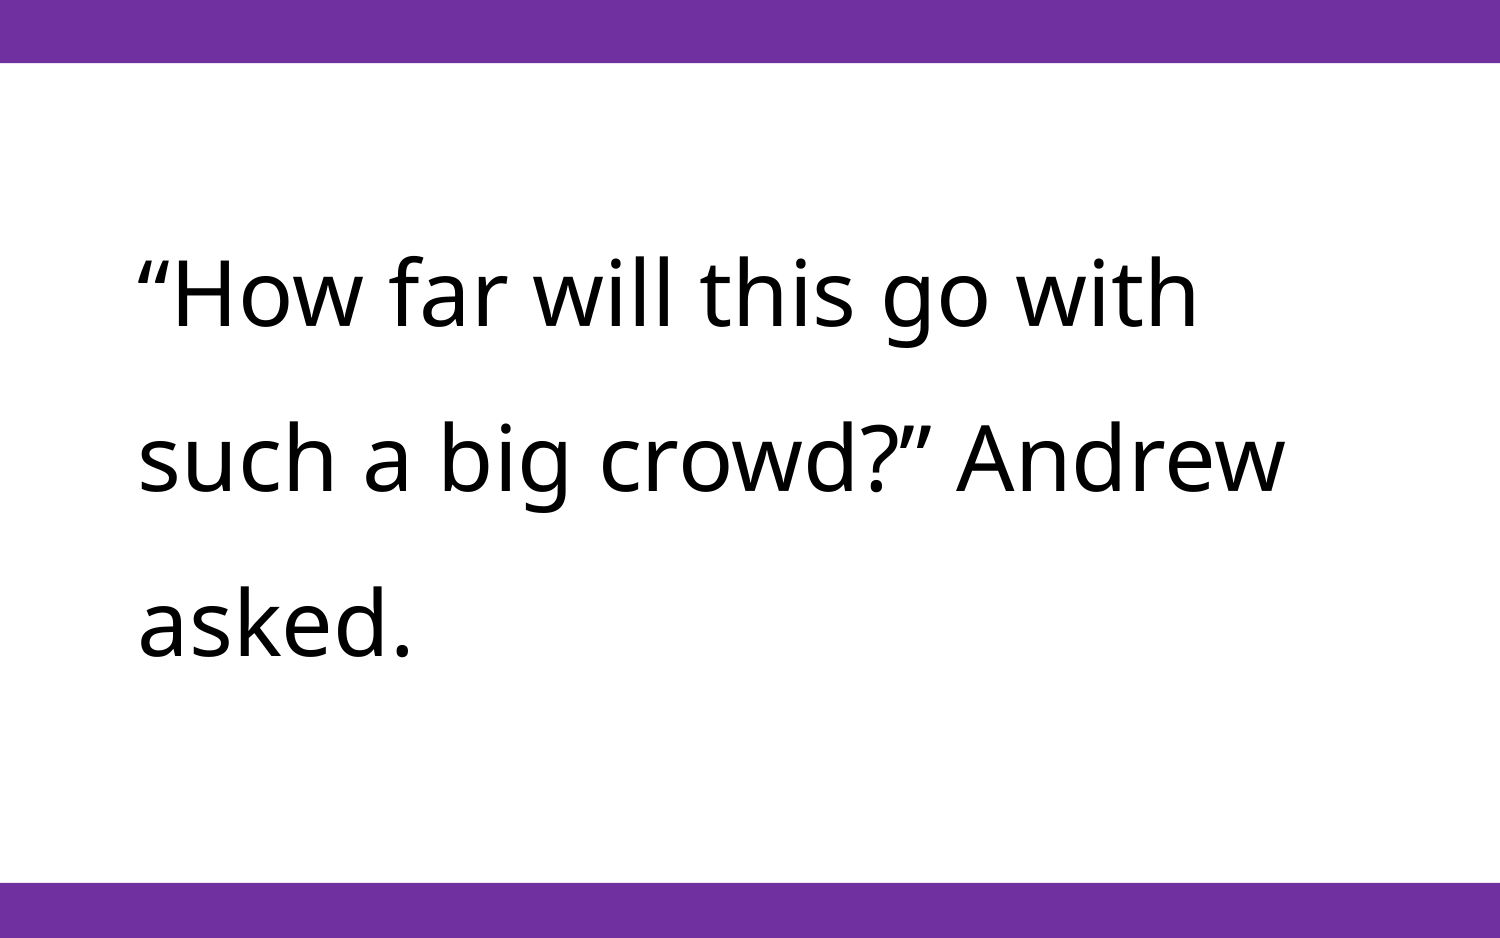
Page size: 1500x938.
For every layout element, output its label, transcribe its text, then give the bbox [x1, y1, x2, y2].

text_box [0, 0, 1500, 64]
list “How far will this go with such a big crowd?” Andrew asked. [122, 172, 1378, 697]
text_box [0, 882, 1500, 938]
